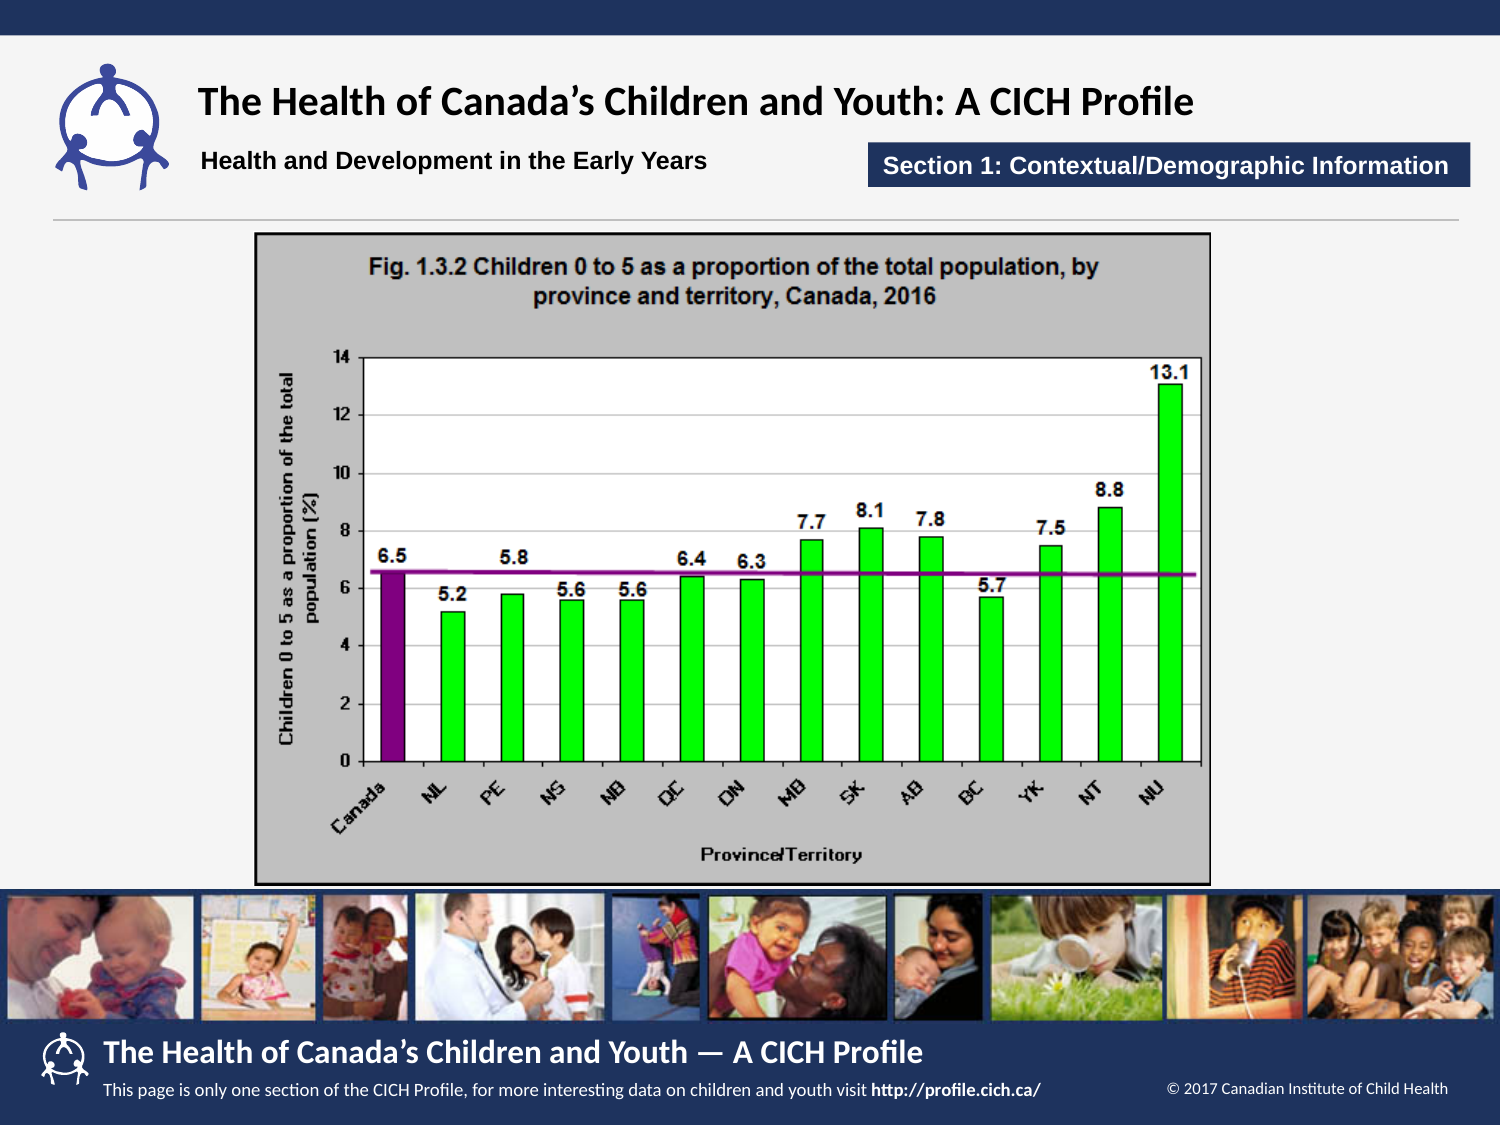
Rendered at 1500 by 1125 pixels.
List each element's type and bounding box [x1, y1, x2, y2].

picture [253, 231, 1211, 886]
picture [0, 889, 1500, 1024]
